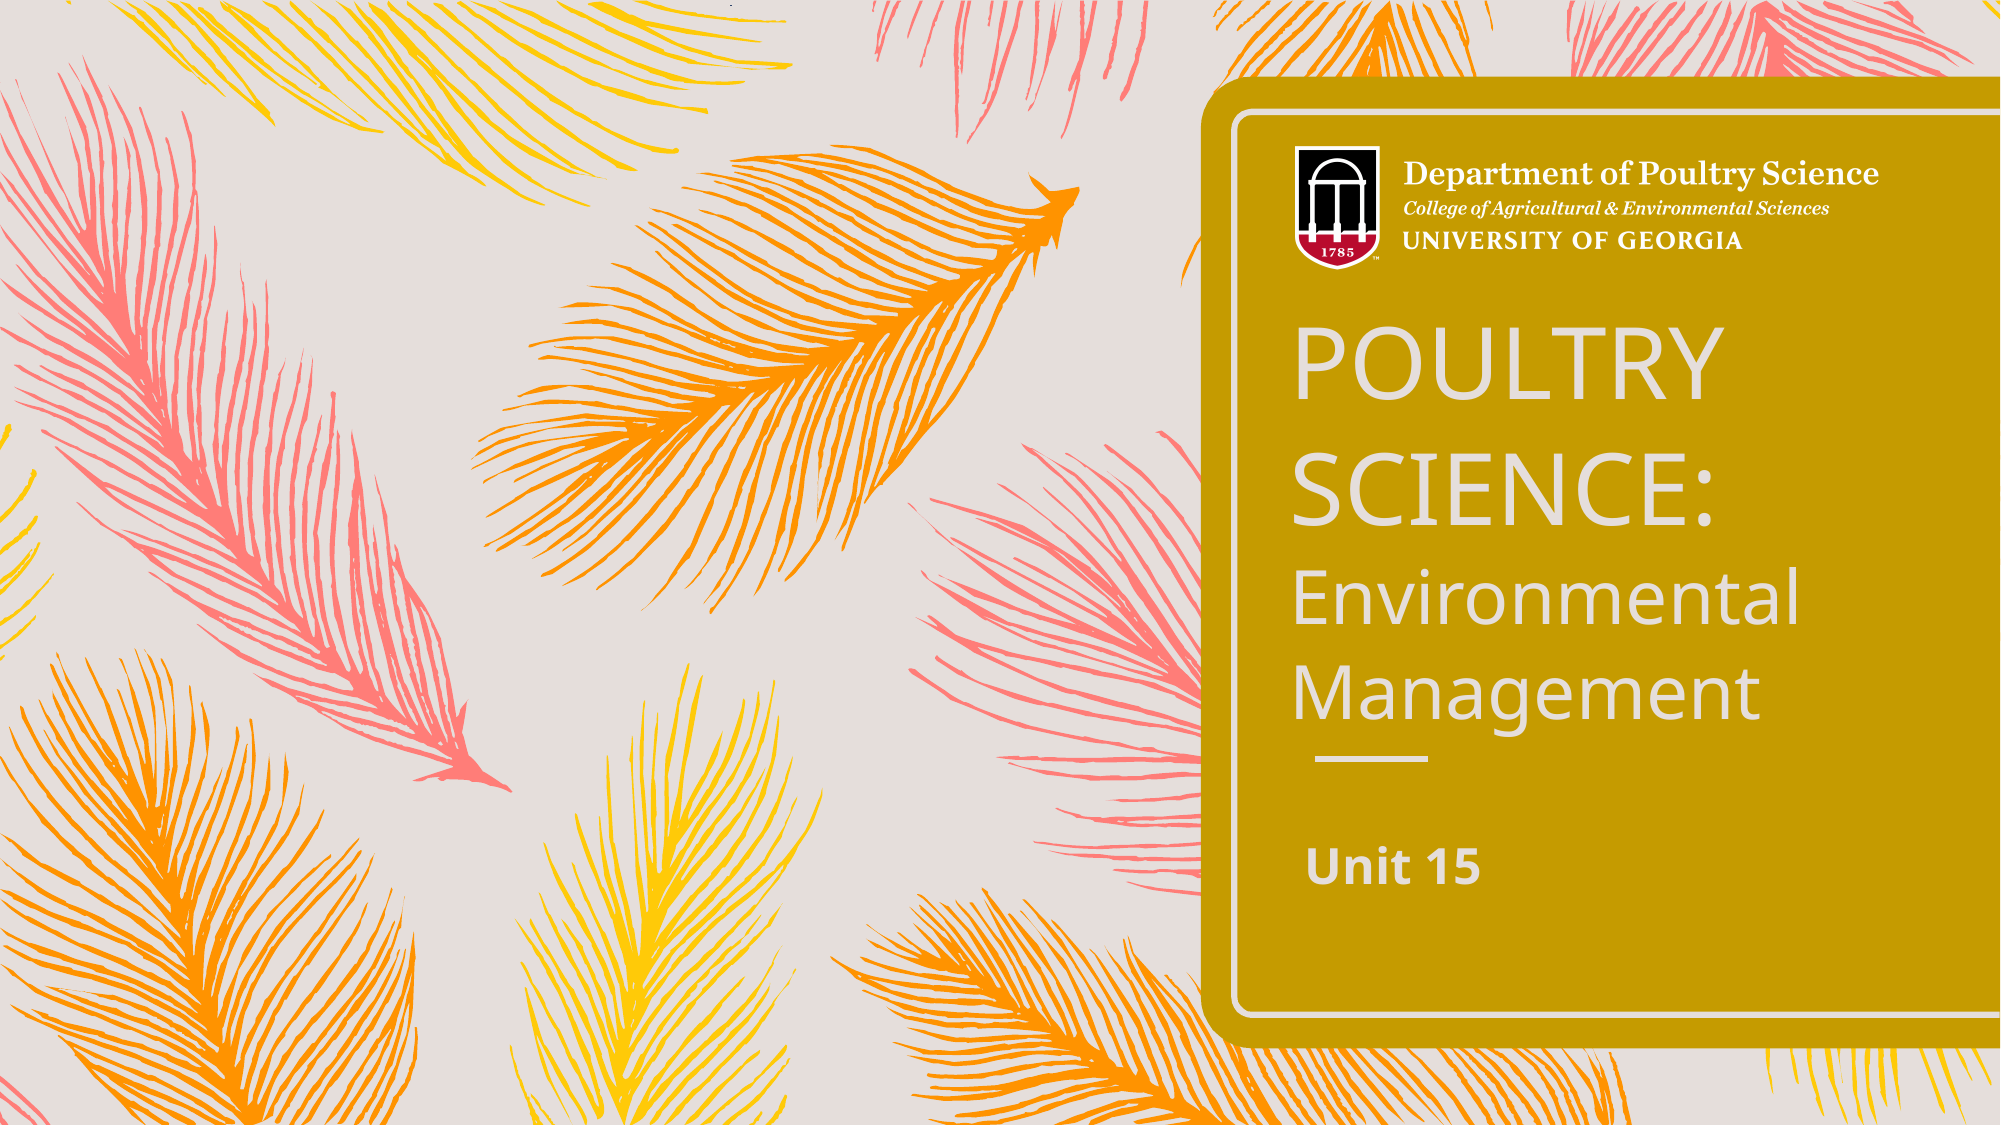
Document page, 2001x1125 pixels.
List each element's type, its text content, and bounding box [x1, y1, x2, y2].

picture [1273, 125, 1913, 287]
title POULTRY SCIENCE: Environmental Management [1274, 286, 1980, 740]
subtitle Unit 15 [1289, 808, 1912, 960]
